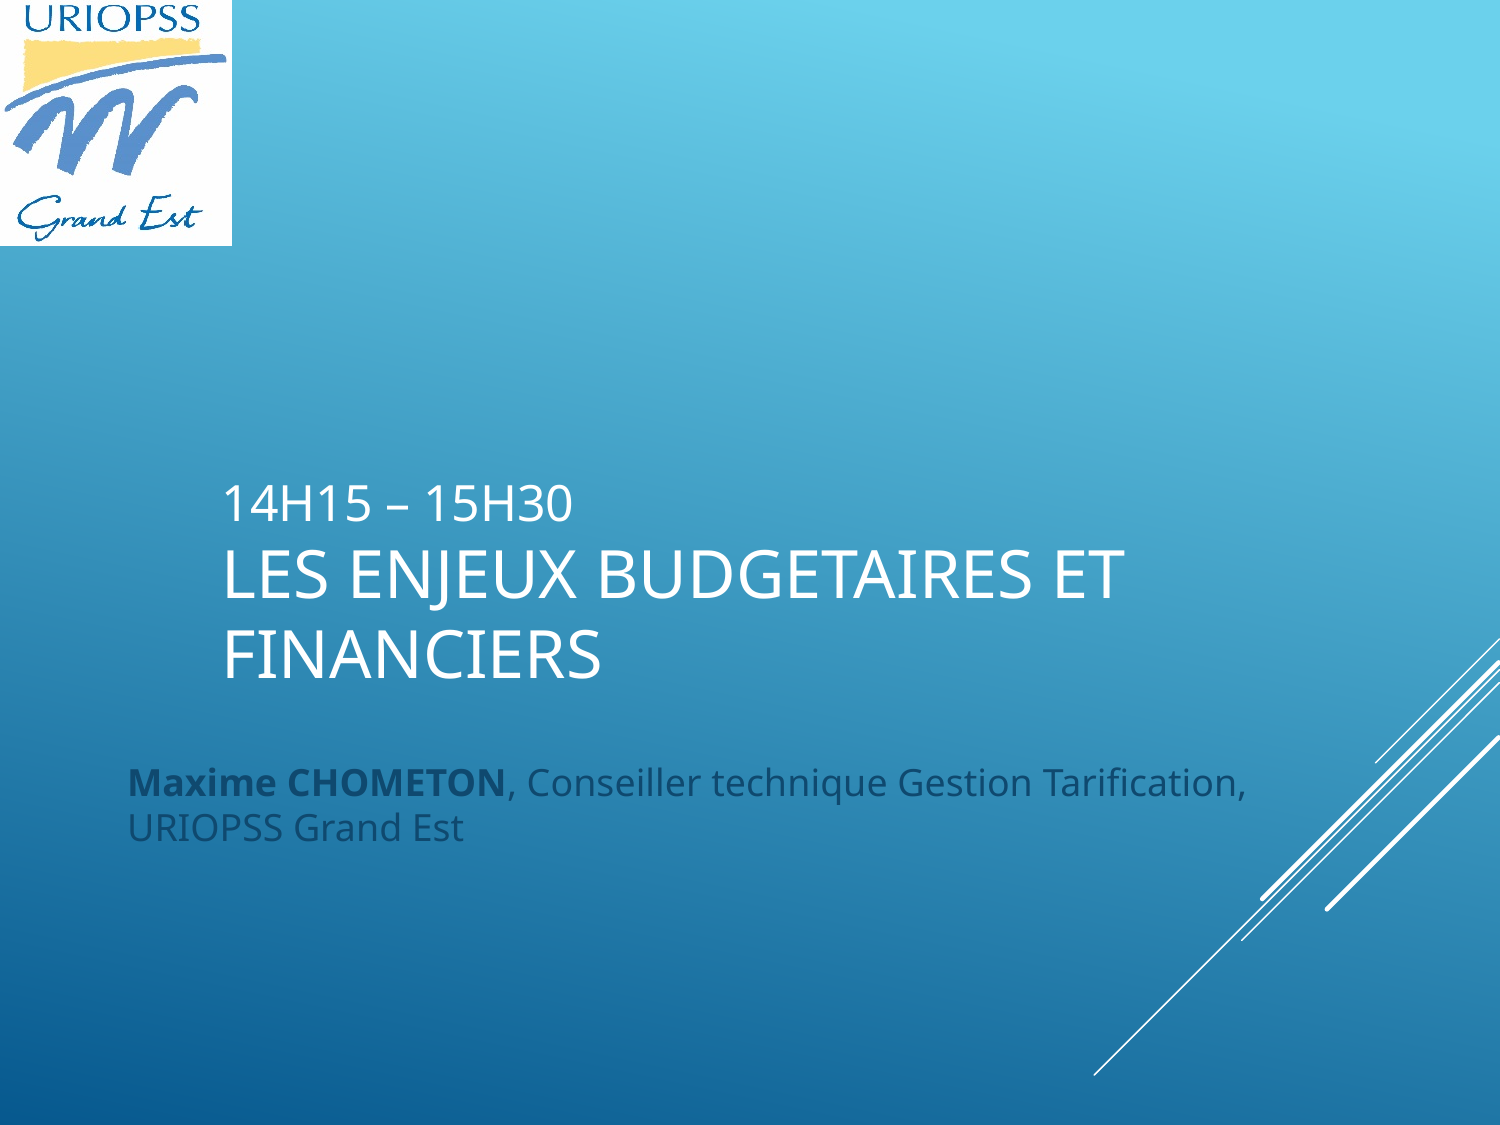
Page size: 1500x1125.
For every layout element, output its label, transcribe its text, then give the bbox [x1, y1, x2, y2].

title 14h15 – 15h30 LES ENJEUX BUDGETAIRES ET FINANCIERS [206, 314, 1296, 700]
list Maxime CHOMETON, Conseiller technique Gestion Tarification, URIOPSS Grand Est [112, 751, 1282, 1003]
picture [0, 0, 232, 246]
